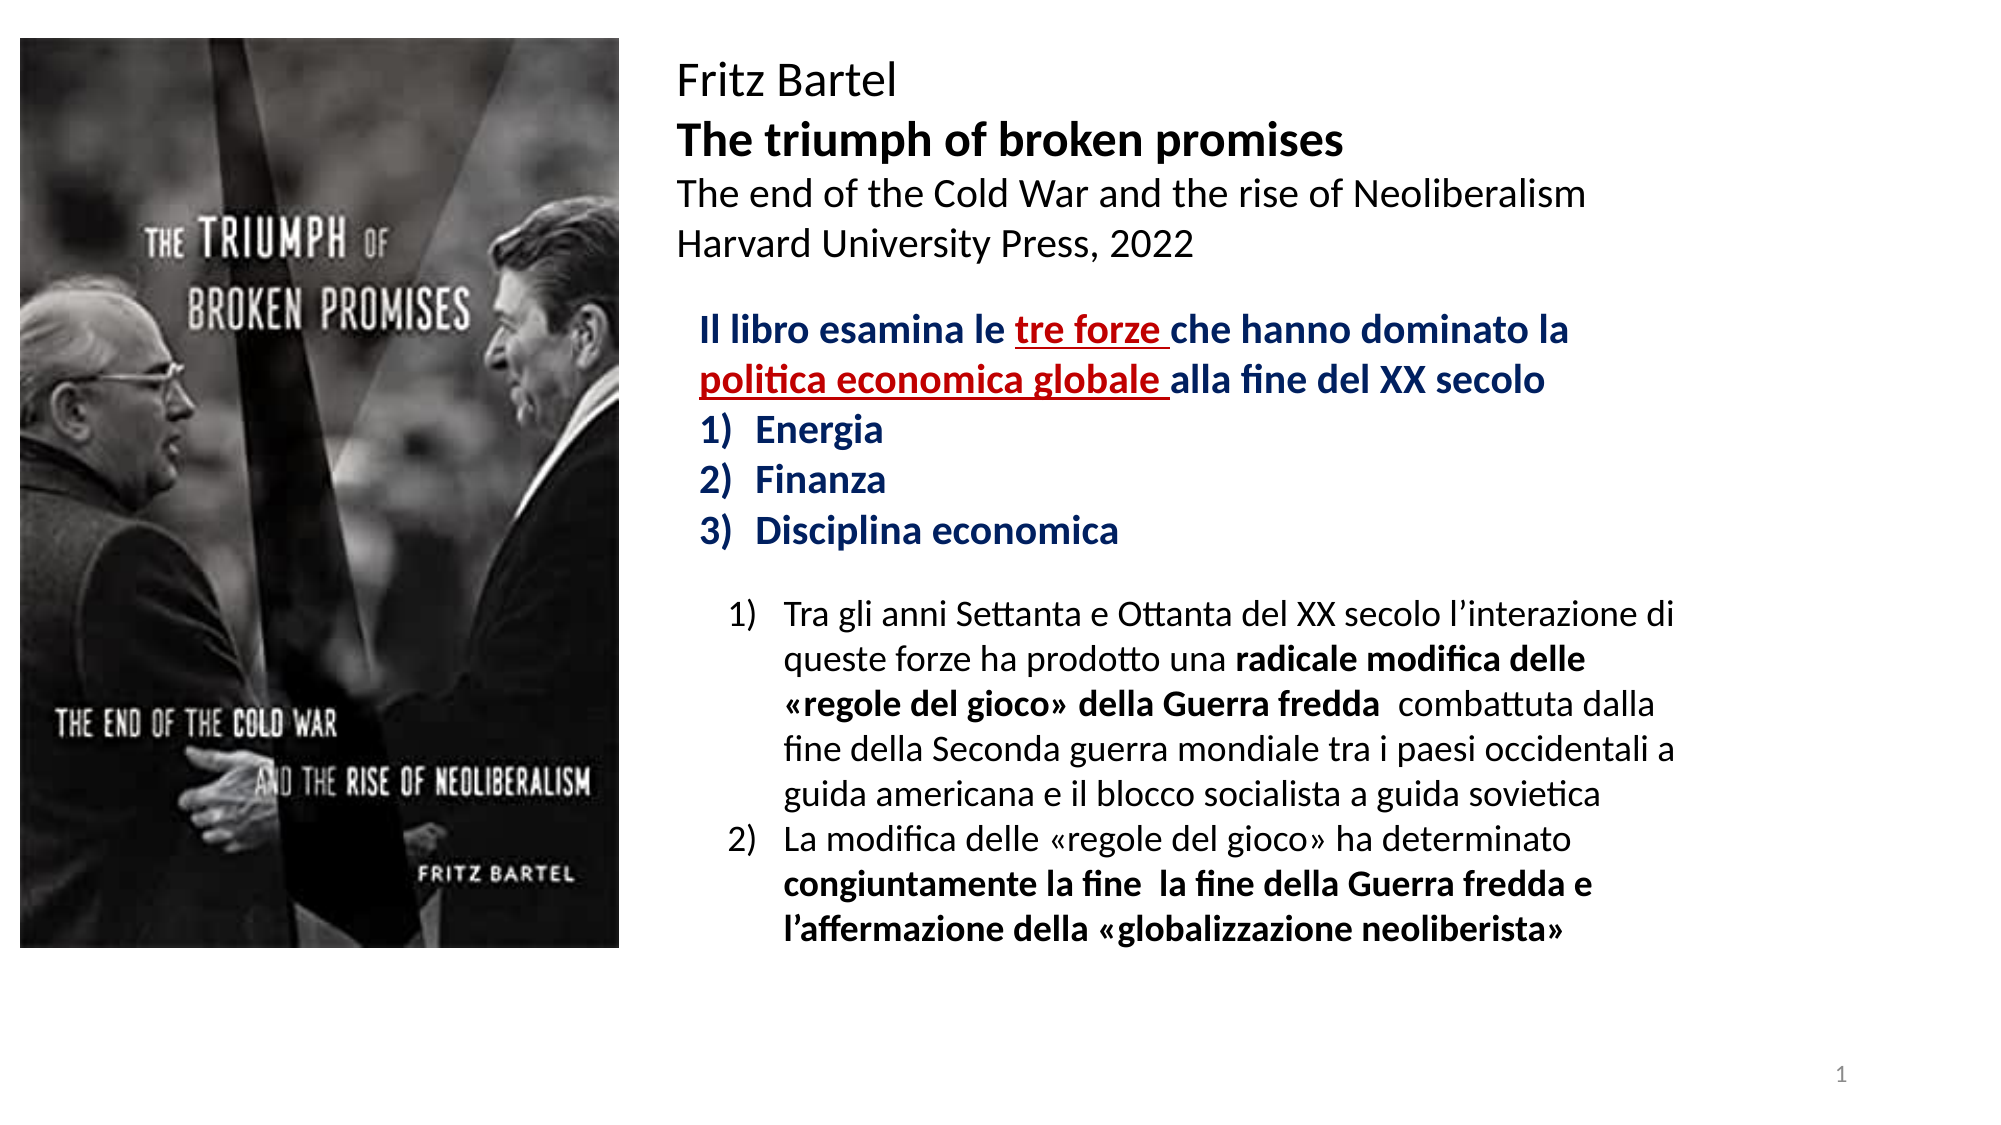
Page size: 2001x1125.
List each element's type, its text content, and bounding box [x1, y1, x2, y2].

picture [20, 38, 619, 948]
text_box Tra gli anni Settanta e Ottanta del XX secolo l’interazione di queste forze ha prodotto una radicale modifica delle «regole del gioco» della Guerra fredda combattuta dalla fine della Seconda guerra mondiale tra i paesi occidentali a guida americana e il blocco socialista a guida sovietica La modifica delle «regole del gioco» ha determinato congiuntamente la fine la fine della Guerra fredda e l’affermazione della «globalizzazione neoliberista» [712, 581, 1700, 956]
slide_number 1 [1412, 1042, 1863, 1103]
text_box Il libro esamina le tre forze che hanno dominato la politica economica globale alla fine del XX secolo Energia Finanza Disciplina economica [684, 294, 1781, 560]
text_box Fritz Bartel The triumph of broken promises The end of the Cold War and the rise of Neoliberalism Harvard University Press, 2022 [661, 38, 1758, 274]
